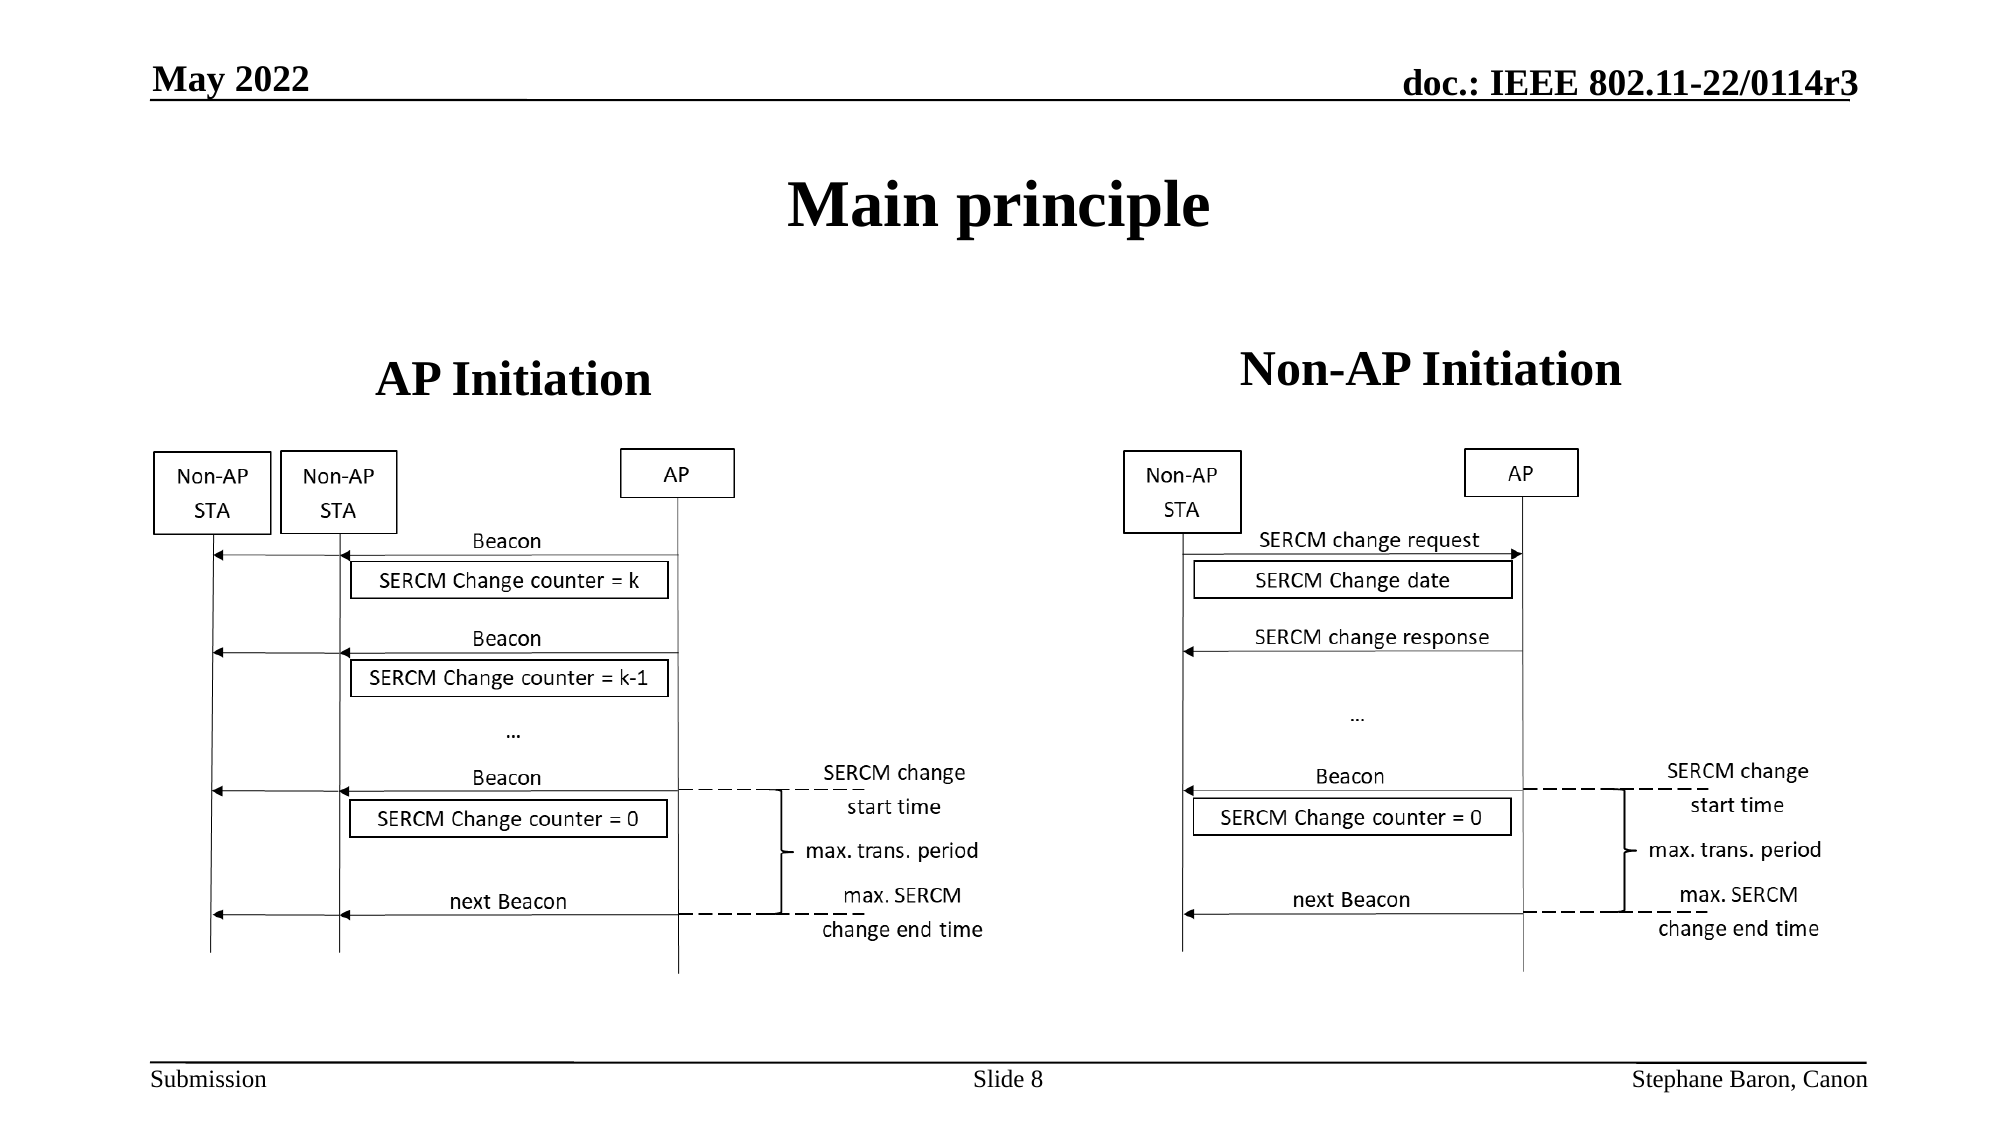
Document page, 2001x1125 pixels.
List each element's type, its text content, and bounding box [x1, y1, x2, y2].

title Main principle [149, 112, 1850, 288]
picture [1123, 448, 1846, 972]
slide_number Slide 8 [950, 1061, 1067, 1123]
picture [153, 448, 1001, 974]
text_box AP Initiation [360, 338, 667, 414]
footer Stephane Baron, Canon [1171, 1061, 1869, 1093]
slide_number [152, 54, 563, 100]
text_box Non-AP Initiation [1225, 327, 1638, 403]
